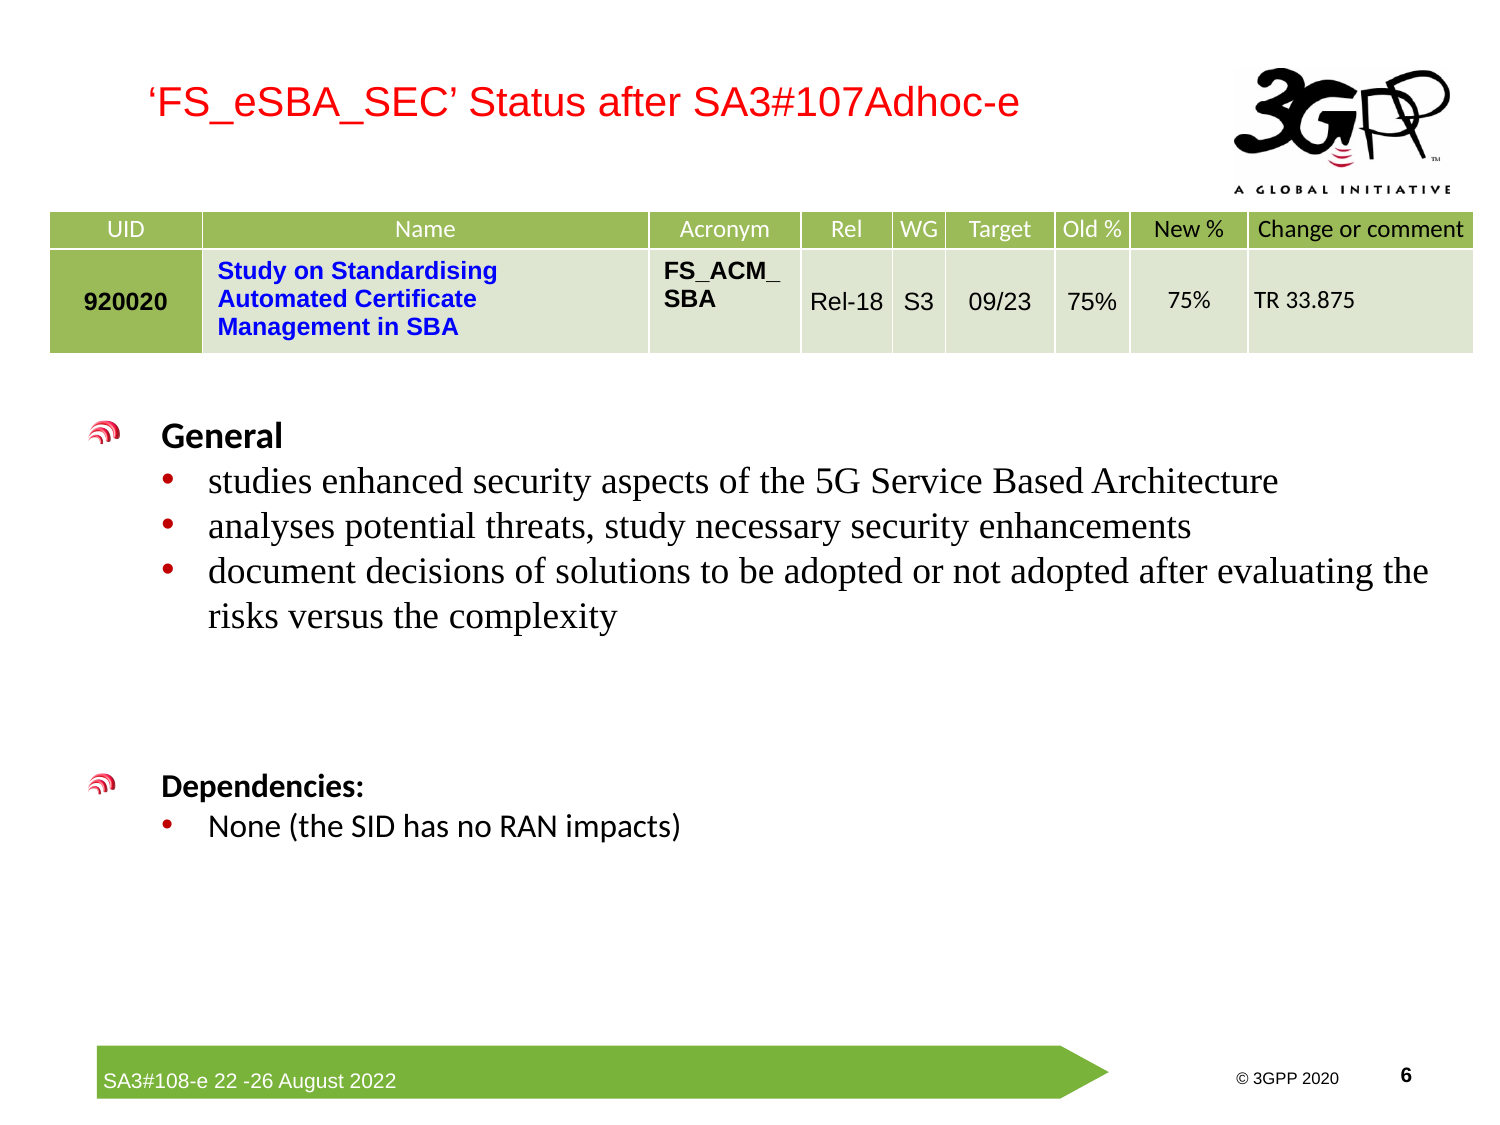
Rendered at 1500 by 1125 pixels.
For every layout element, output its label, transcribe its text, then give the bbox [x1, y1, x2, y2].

table_cell Rel-18 [802, 250, 892, 353]
table_cell Study on Standardising Automated Certificate Management in SBA [203, 250, 648, 353]
table_cell 75% [1131, 250, 1247, 353]
table_header Target [946, 212, 1054, 248]
table_header Acronym [650, 212, 800, 248]
table_cell TR 33.875 [1249, 250, 1473, 353]
picture [1234, 68, 1450, 194]
table_cell FS_ACM_SBA [650, 250, 800, 353]
table_cell 920020 [50, 250, 202, 353]
table_header New % [1131, 212, 1247, 248]
picture [86, 419, 113, 447]
table_cell S3 [893, 250, 945, 353]
table_cell 09/23 [946, 250, 1054, 353]
table_header Change or comment [1249, 212, 1473, 248]
table_header Name [203, 212, 648, 248]
list General studies enhanced security aspects of the 5G Service Based Architecture analyses potential threats, study necessary security enhancements document decisions of solutions to be adopted or not adopted after evaluating the risks versus the complexity Dependencies: None (the SID has no RAN impacts) [71, 403, 1475, 986]
table_header WG [893, 212, 945, 248]
text_box ‘FS_eSBA_SEC’ Status after SA3#107Adhoc-e [133, 67, 1086, 133]
table_cell 75% [1056, 250, 1129, 353]
table_header UID [50, 212, 202, 248]
table_header Rel [802, 212, 892, 248]
table_header Old % [1056, 212, 1129, 248]
picture [86, 772, 110, 797]
